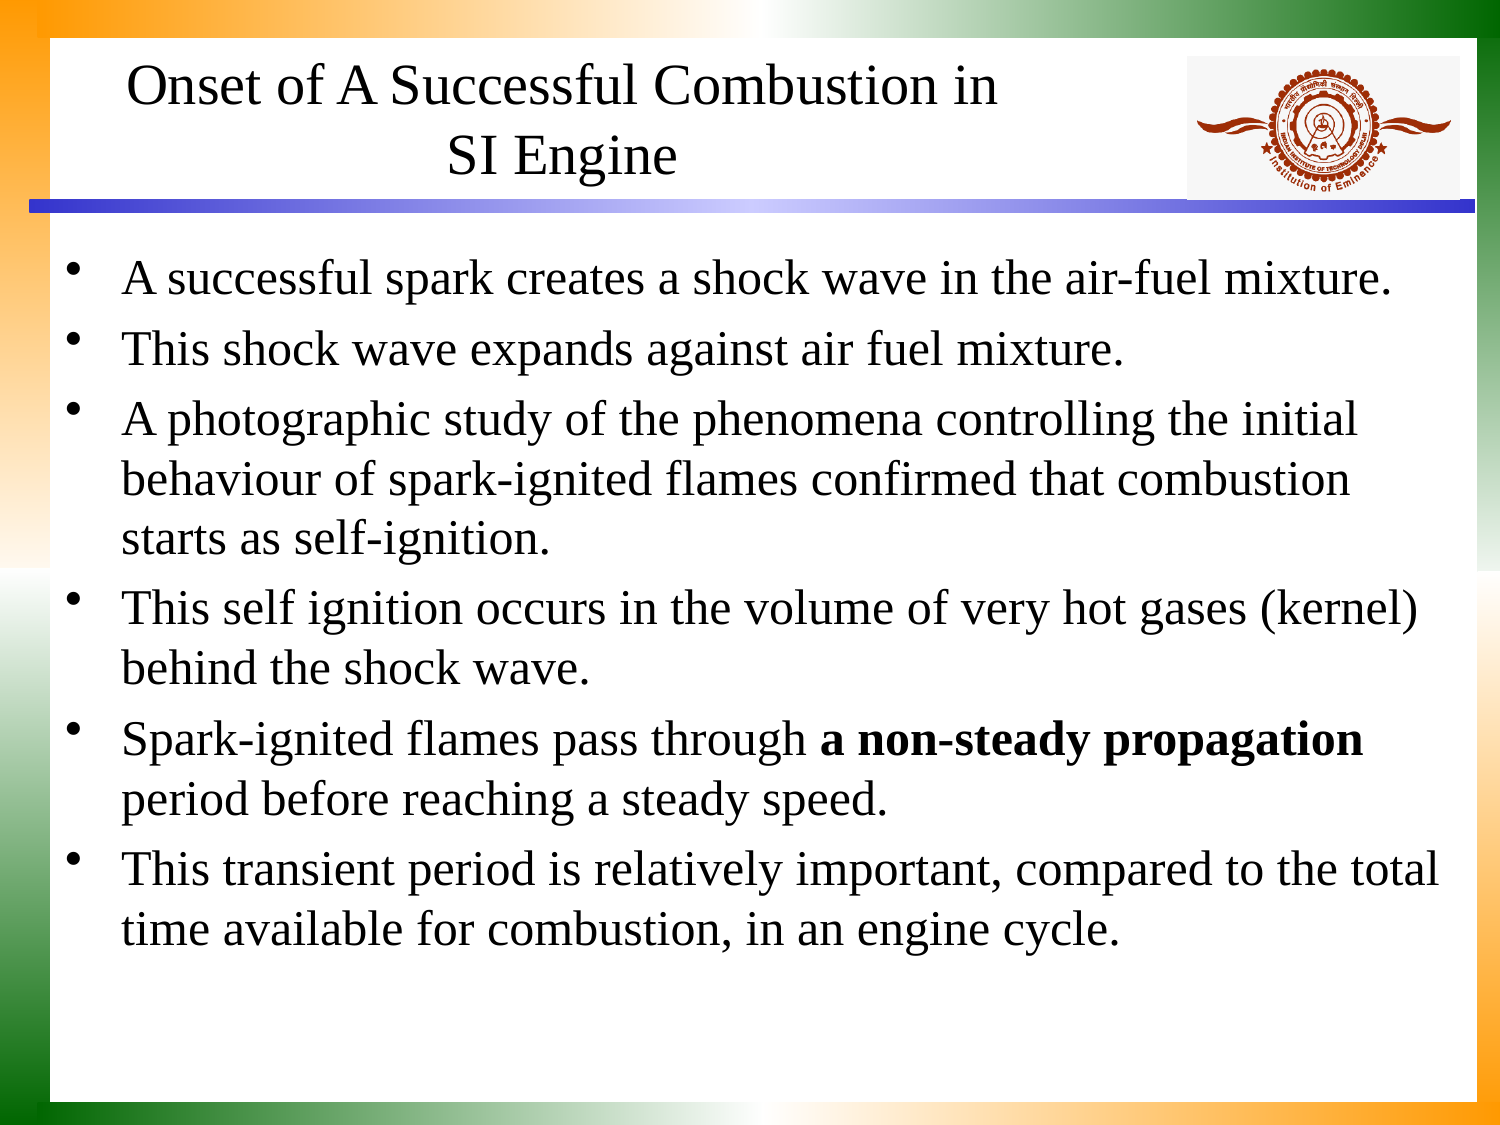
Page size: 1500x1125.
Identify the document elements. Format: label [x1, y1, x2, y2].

text_box [0, 0, 1500, 1125]
